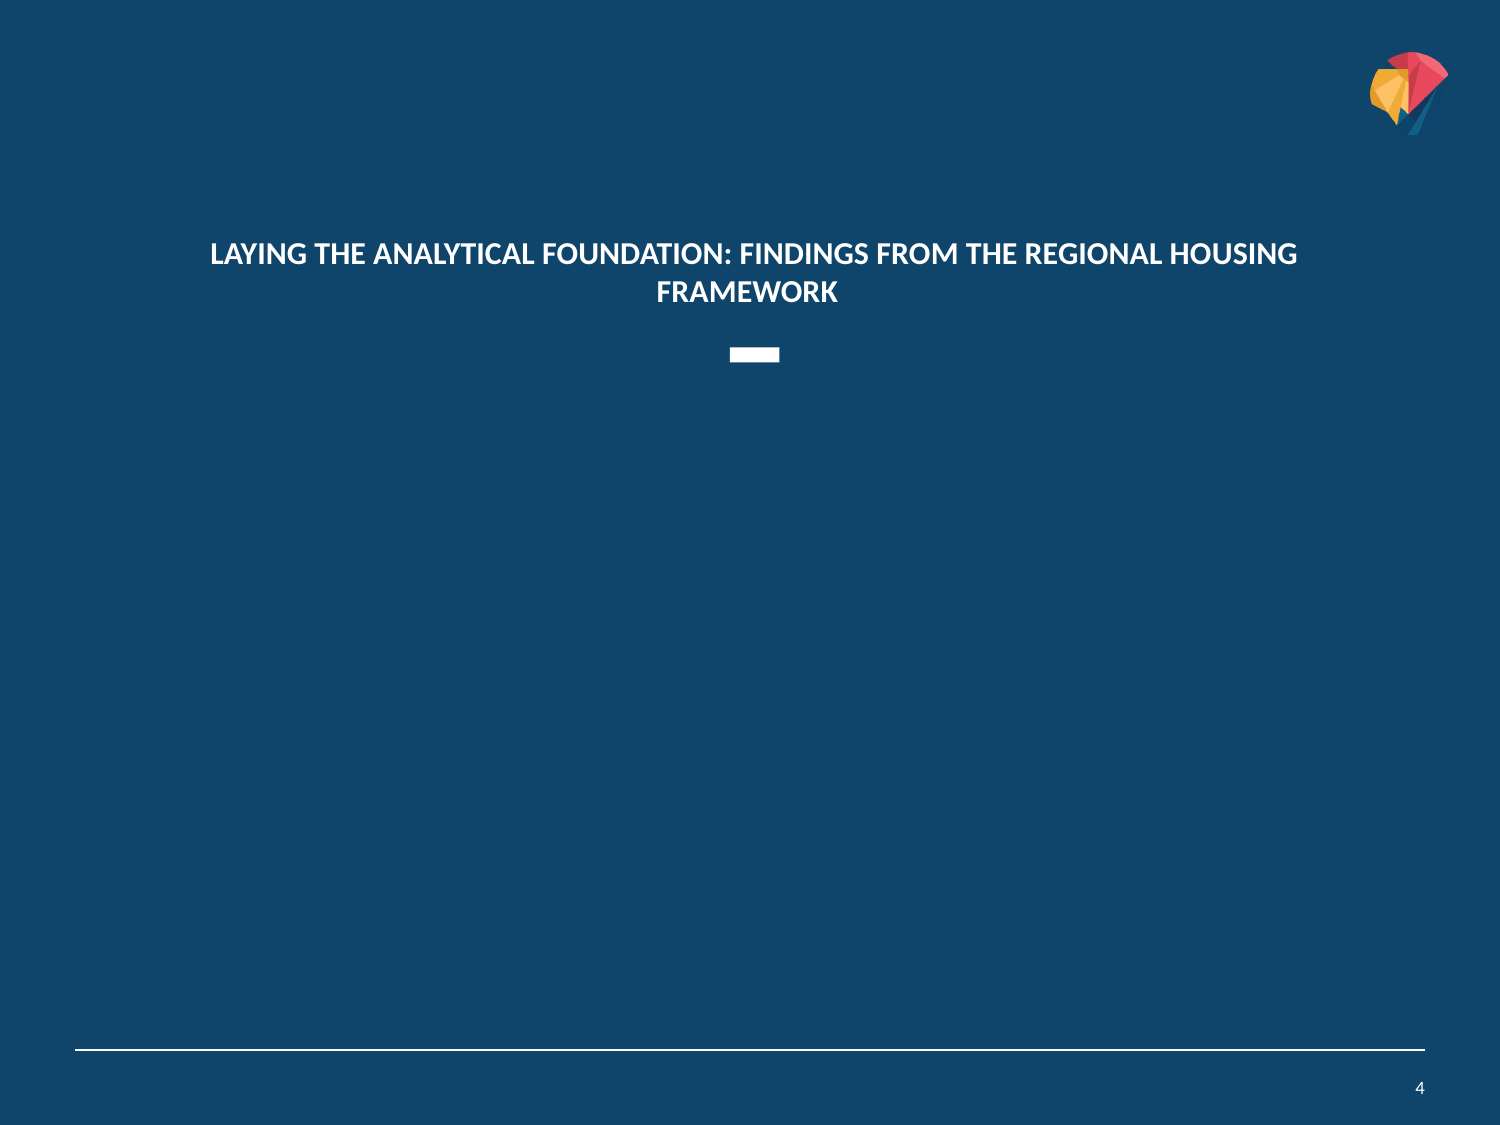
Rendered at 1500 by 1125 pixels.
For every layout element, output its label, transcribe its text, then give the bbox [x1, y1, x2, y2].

slide_number 4 [1281, 1056, 1425, 1117]
title Laying the Analytical foundation: Findings from the Regional Housing Framework [117, 232, 1393, 310]
picture [1370, 52, 1449, 135]
